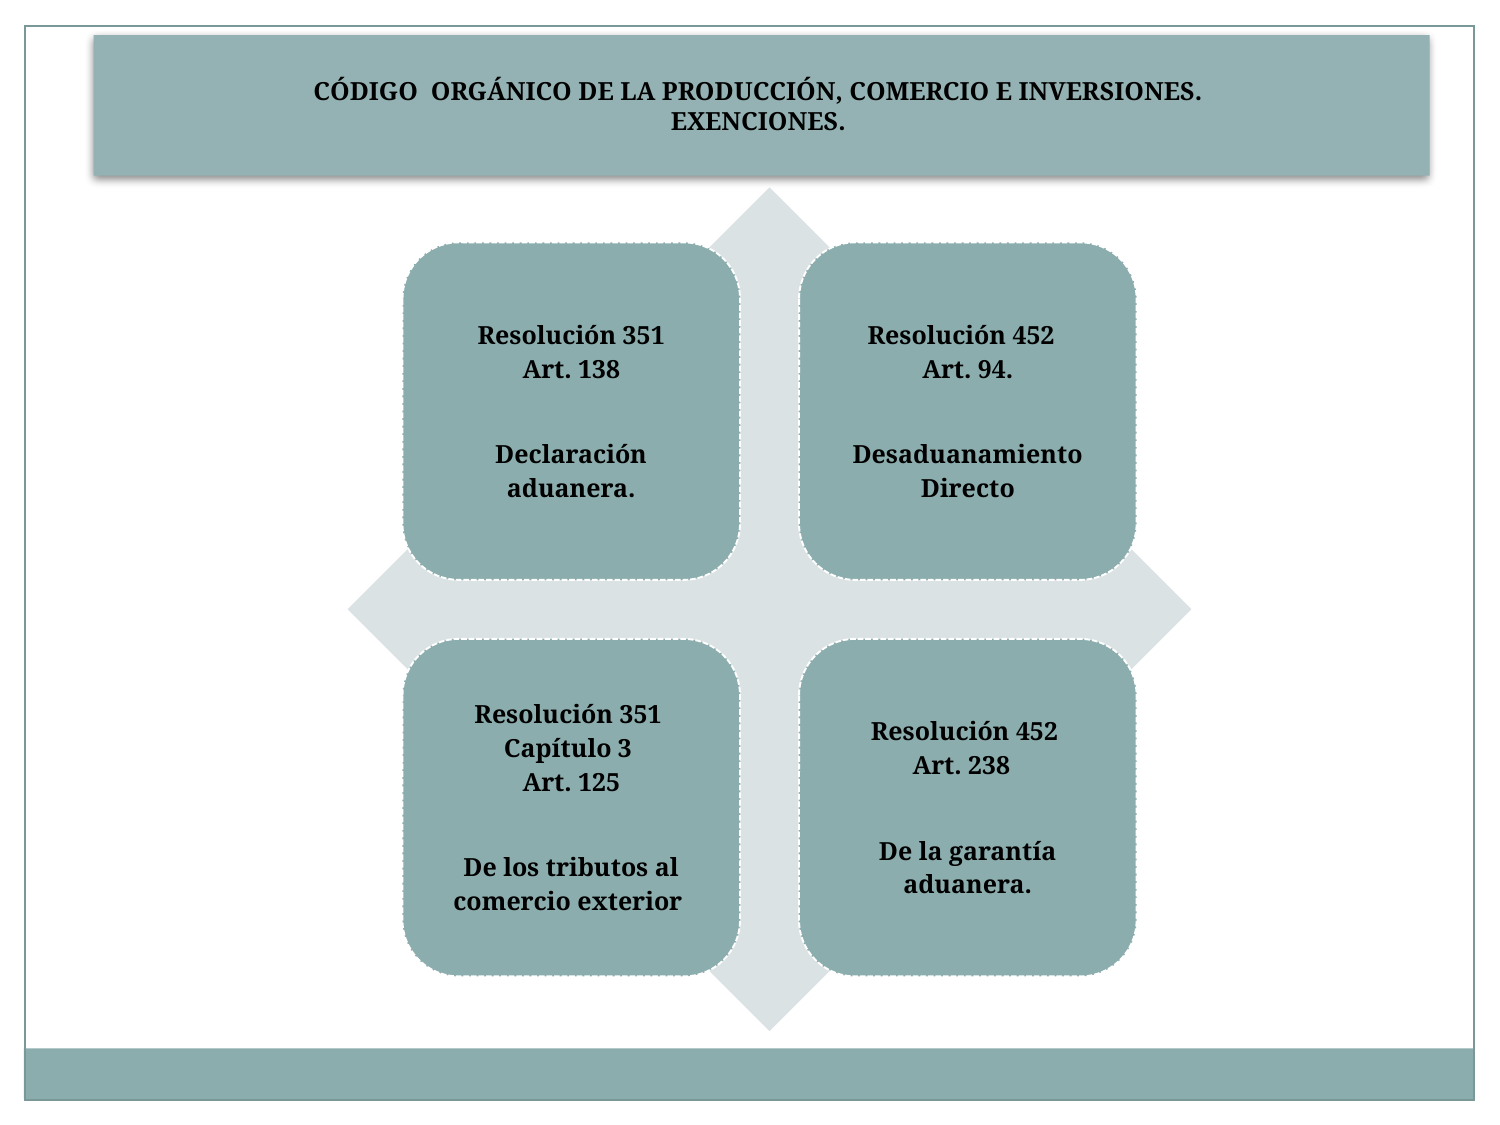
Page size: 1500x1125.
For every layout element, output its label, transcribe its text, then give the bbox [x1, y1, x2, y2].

text_box CÓDIGO ORGÁNICO DE LA PRODUCCIÓN, COMERCIO E INVERSIONES. EXENCIONES. [93, 35, 1430, 176]
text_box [128, 187, 1411, 1032]
